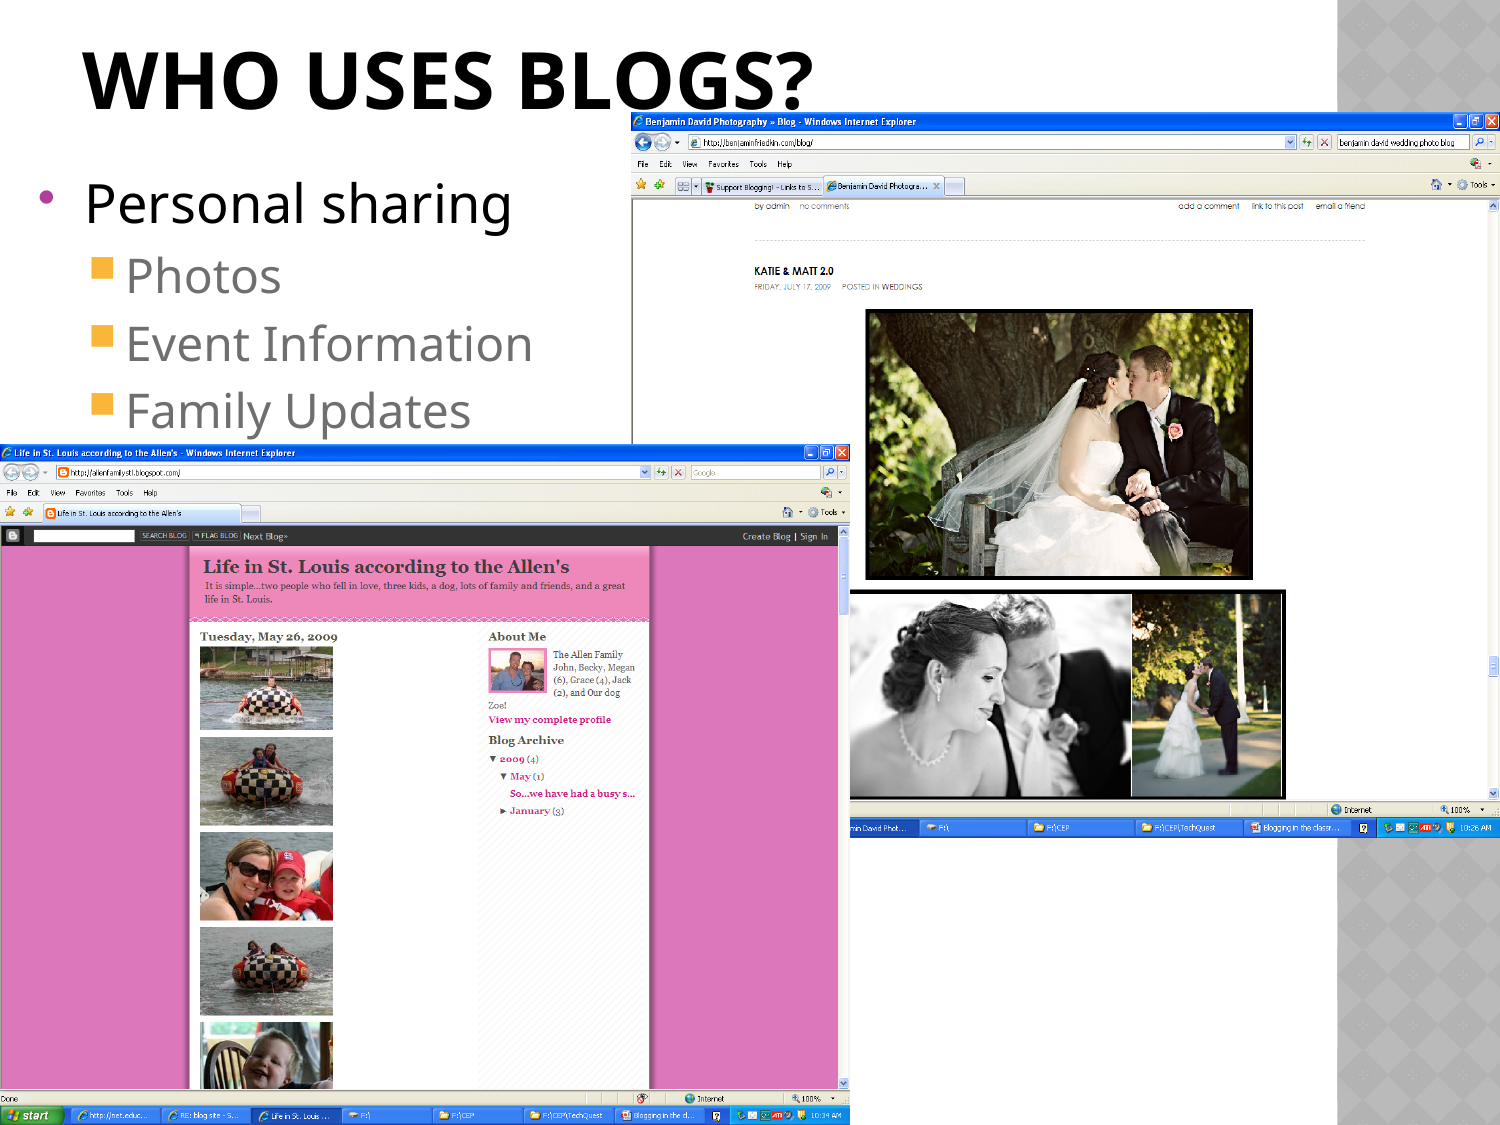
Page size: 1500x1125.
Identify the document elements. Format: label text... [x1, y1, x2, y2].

list Personal sharing Photos Event Information Family Updates [24, 162, 588, 442]
picture [0, 112, 1500, 1125]
title Who uses blogs? [75, 0, 1263, 125]
